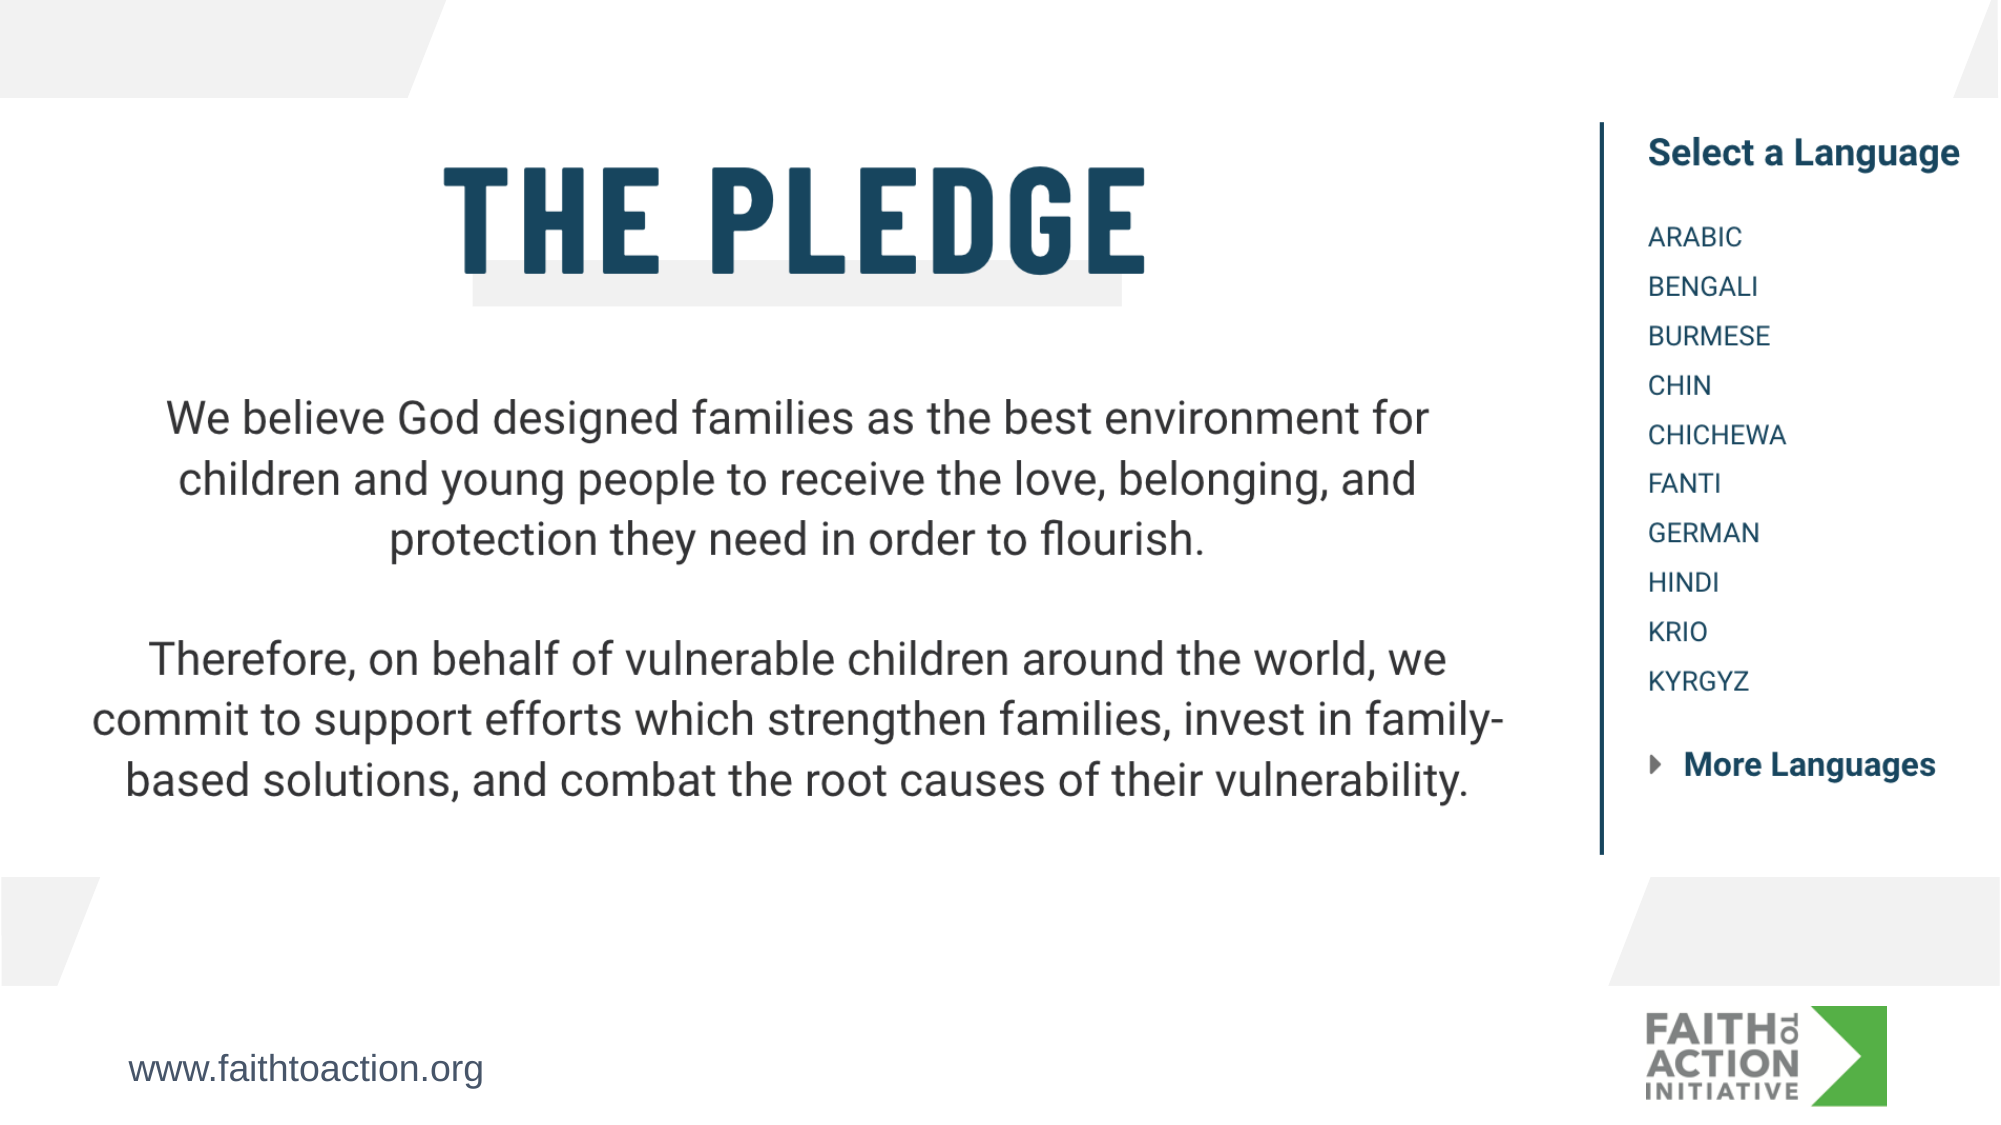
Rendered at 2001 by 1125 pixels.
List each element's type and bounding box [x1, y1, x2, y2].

picture [0, 98, 2000, 877]
text_box [0, 985, 2000, 1125]
